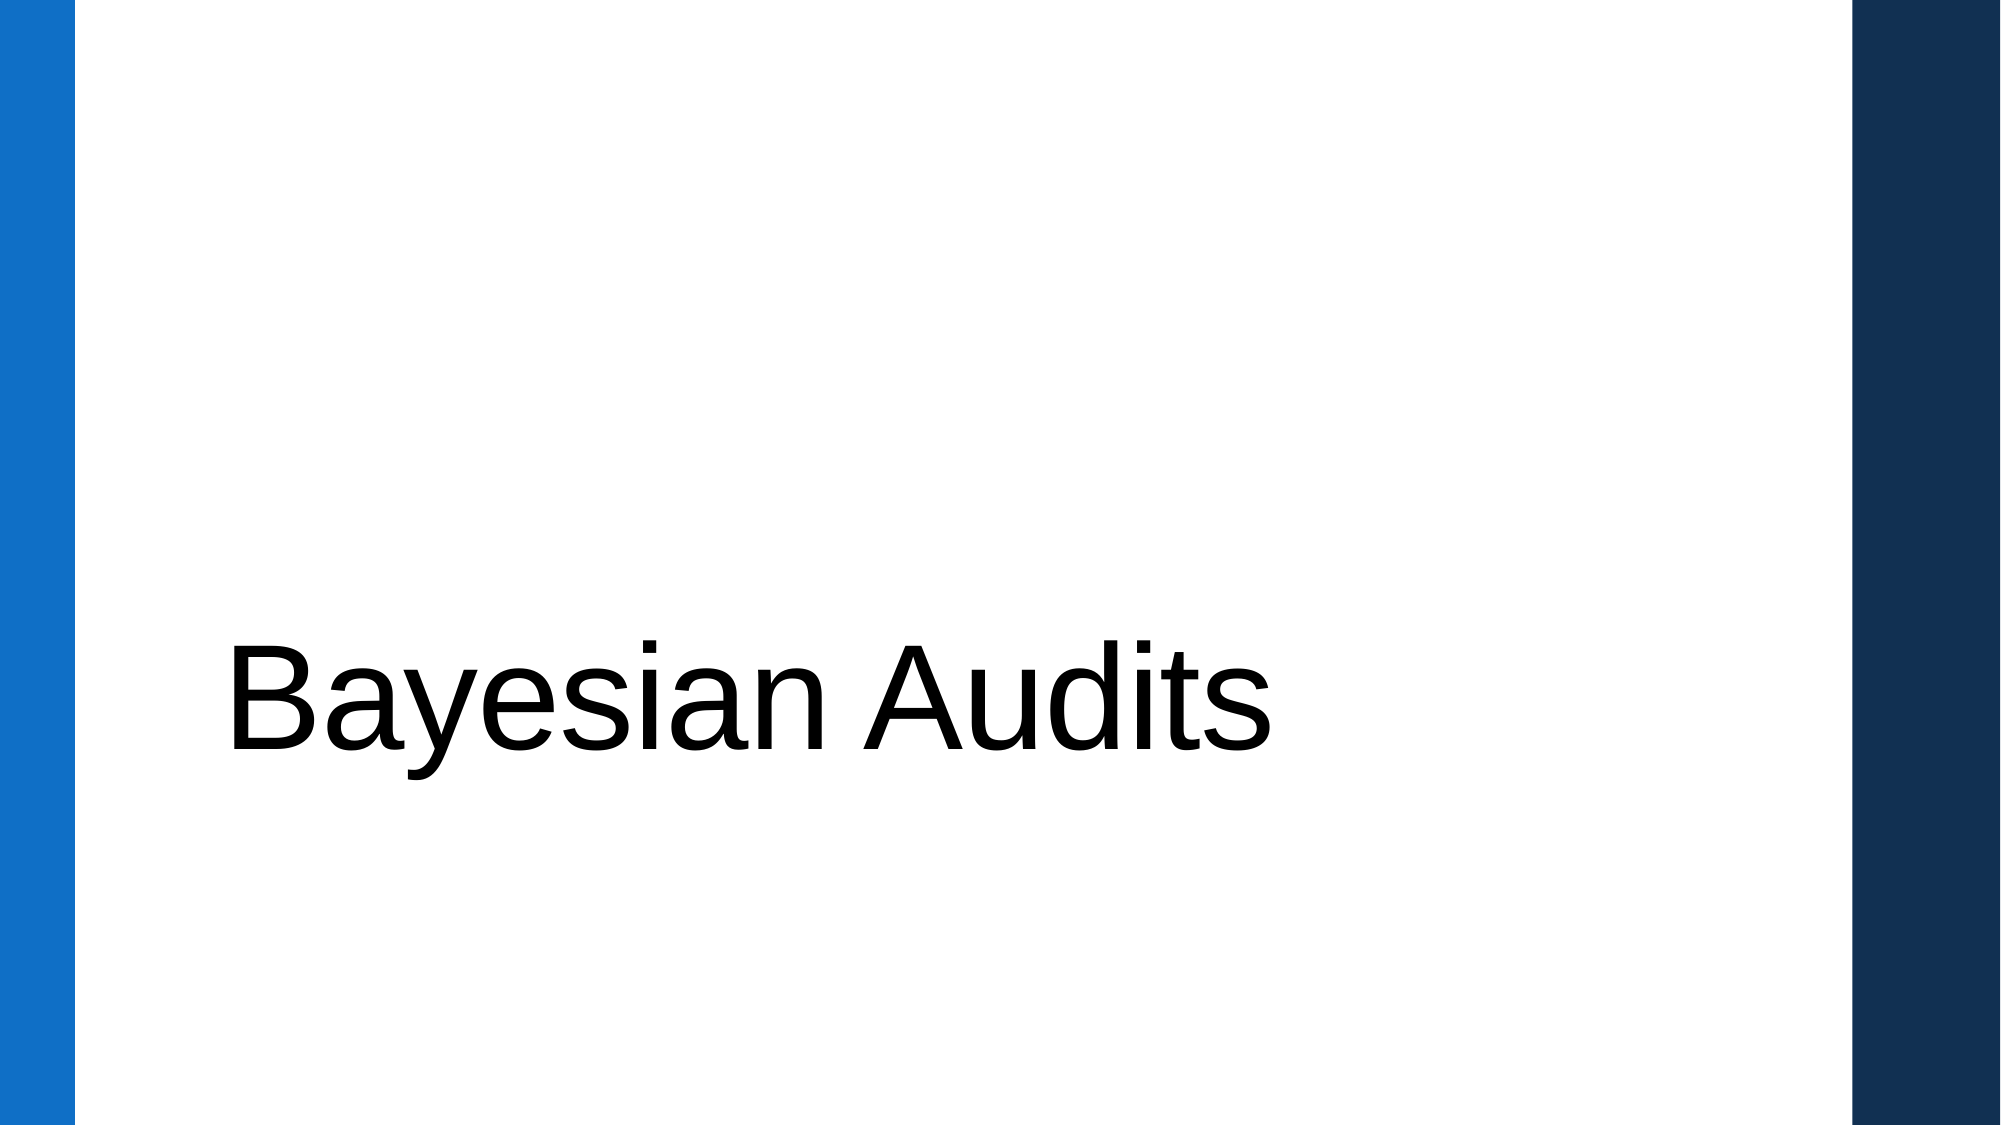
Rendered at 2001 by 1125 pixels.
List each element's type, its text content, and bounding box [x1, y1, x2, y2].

title Bayesian Audits [206, 124, 1752, 788]
